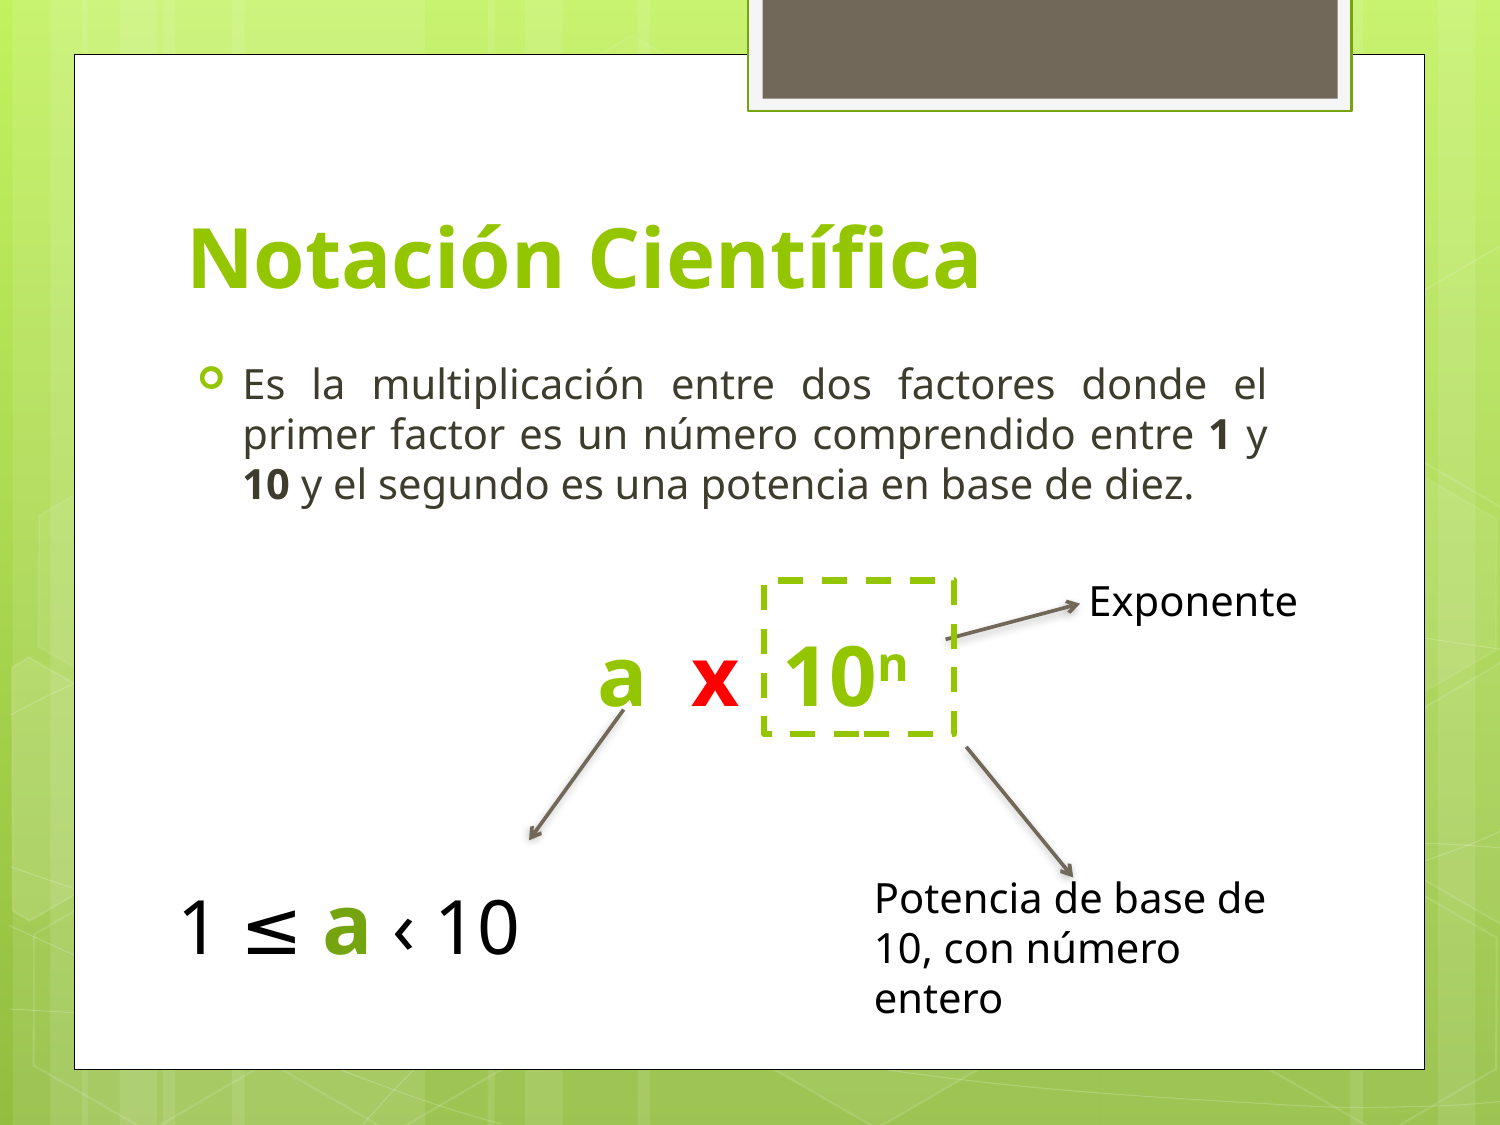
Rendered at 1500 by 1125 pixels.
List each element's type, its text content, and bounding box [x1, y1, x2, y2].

title Notación Científica [171, 125, 1324, 313]
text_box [162, 567, 1377, 1032]
list Es la multiplicación entre dos factores donde el primer factor es un número comprendido entre 1 y 10 y el segundo es una potencia en base de diez. [171, 349, 1283, 532]
